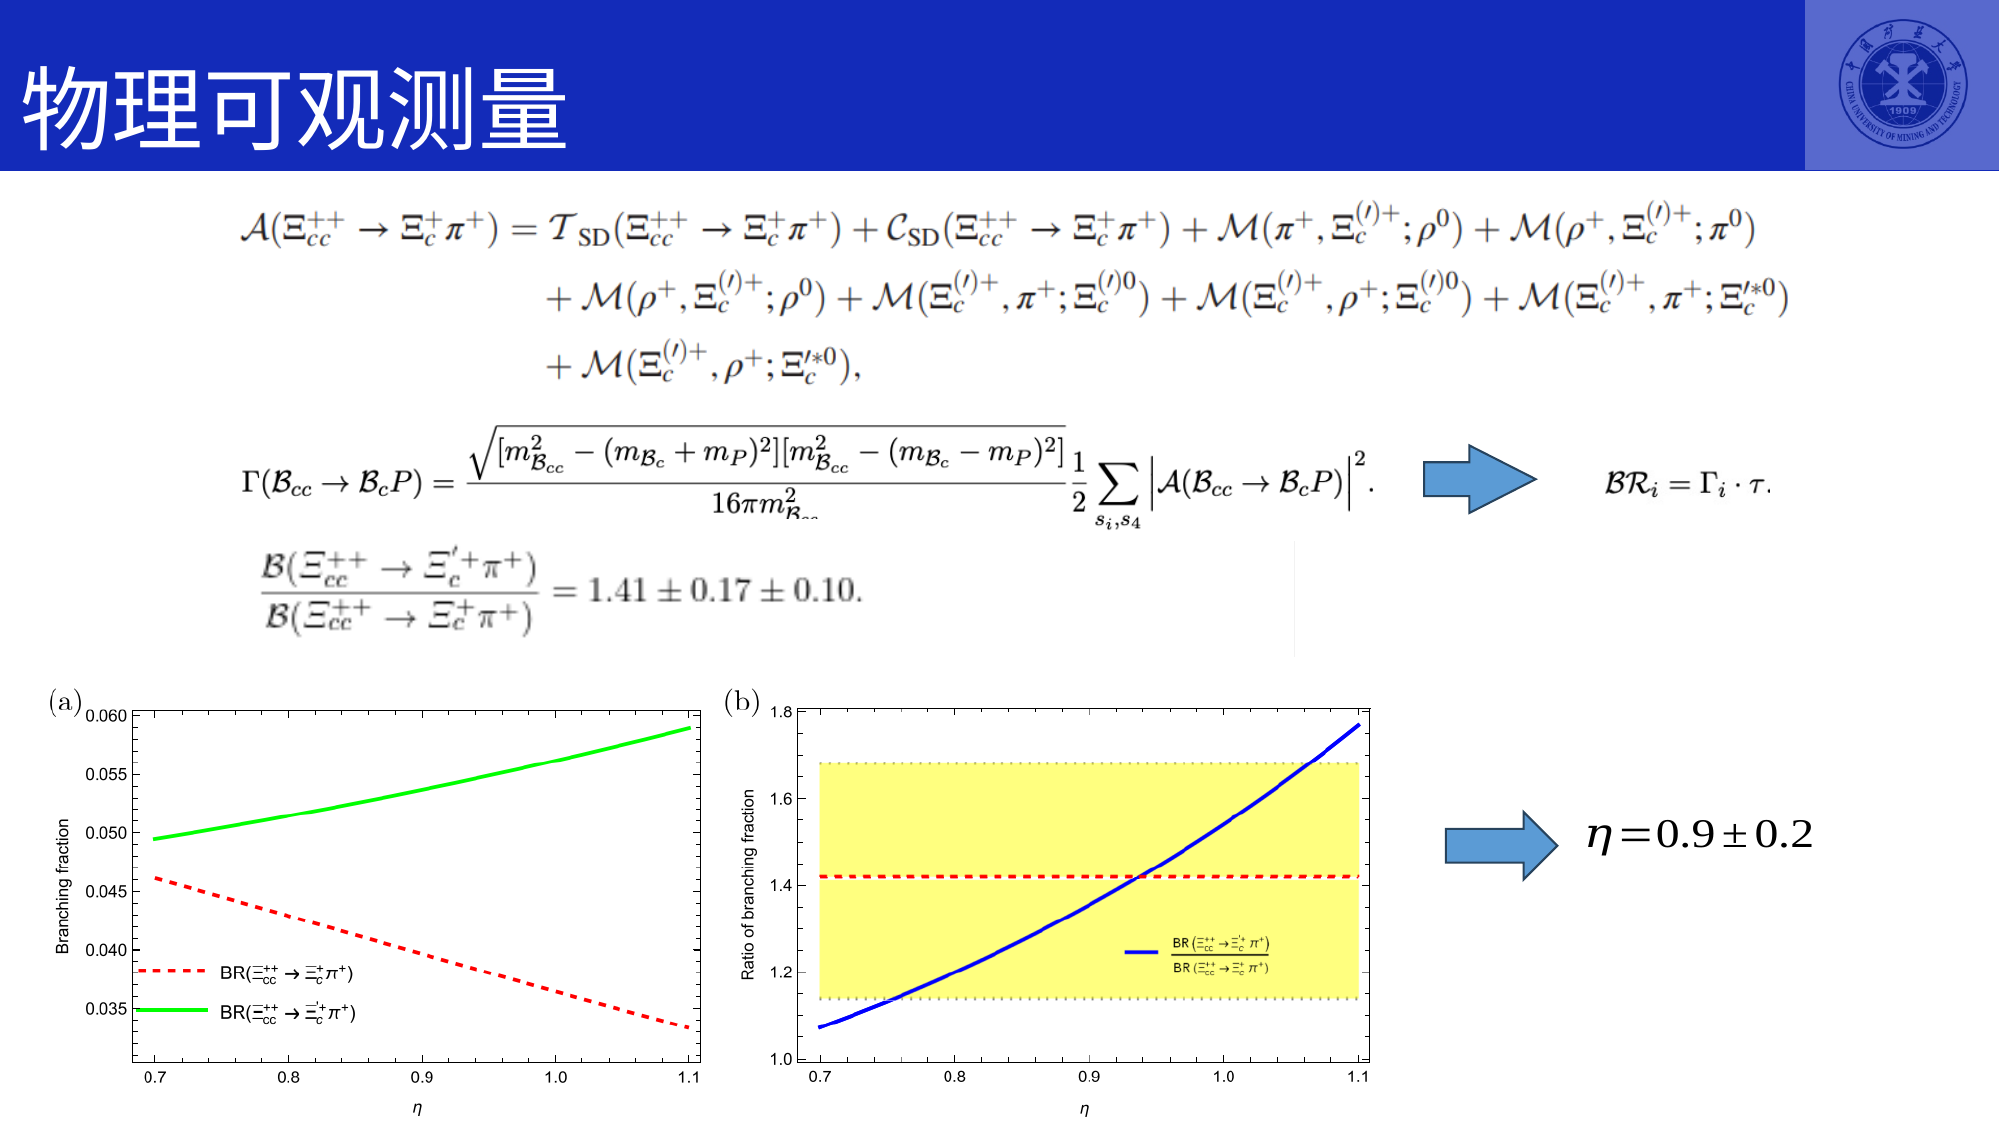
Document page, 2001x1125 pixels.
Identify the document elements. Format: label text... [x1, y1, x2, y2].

title 物理可观测量 [5, 0, 642, 216]
text_box [1444, 809, 1559, 883]
picture [229, 178, 1832, 405]
picture [1596, 462, 1770, 513]
picture [4, 417, 1420, 1125]
text_box [1423, 443, 1539, 515]
